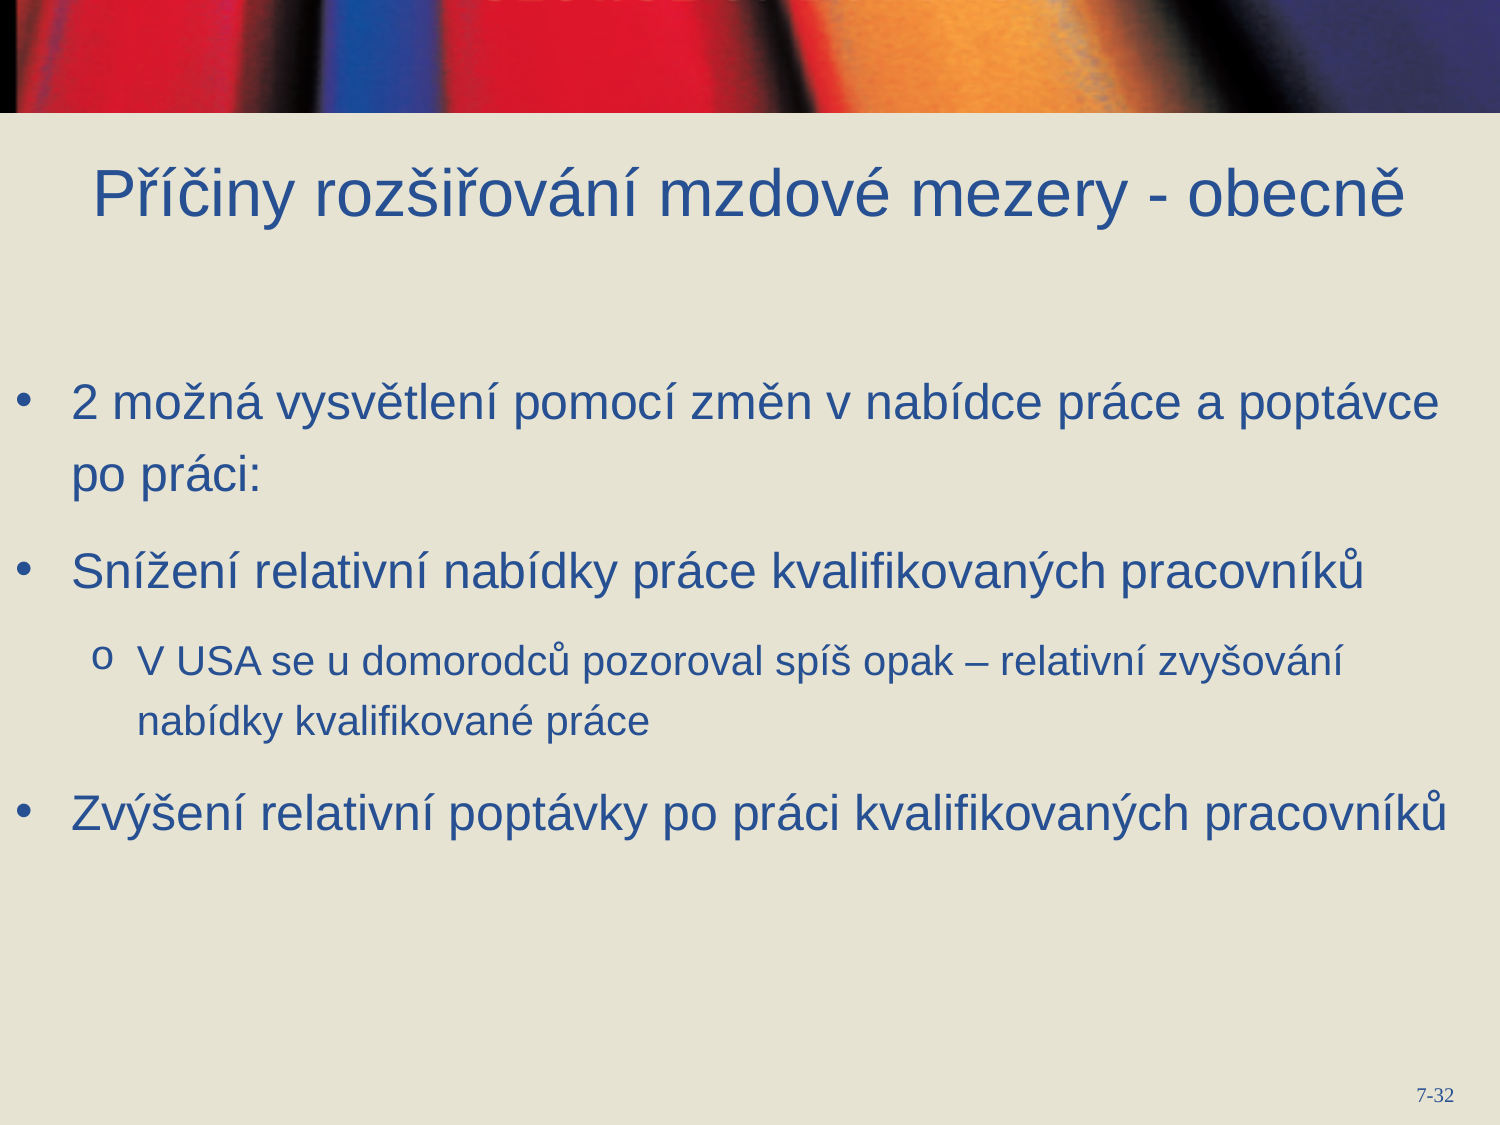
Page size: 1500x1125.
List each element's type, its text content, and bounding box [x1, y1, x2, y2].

title Příčiny rozšiřování mzdové mezery - obecně [0, 112, 1500, 238]
list 2 možná vysvětlení pomocí změn v nabídce práce a poptávce po práci: Snížení relativní nabídky práce kvalifikovaných pracovníků V USA se u domorodců pozoroval spíš opak – relativní zvyšování nabídky kvalifikované práce Zvýšení relativní poptávky po práci kvalifikovaných pracovníků [0, 349, 1500, 1038]
picture [0, 0, 1500, 112]
